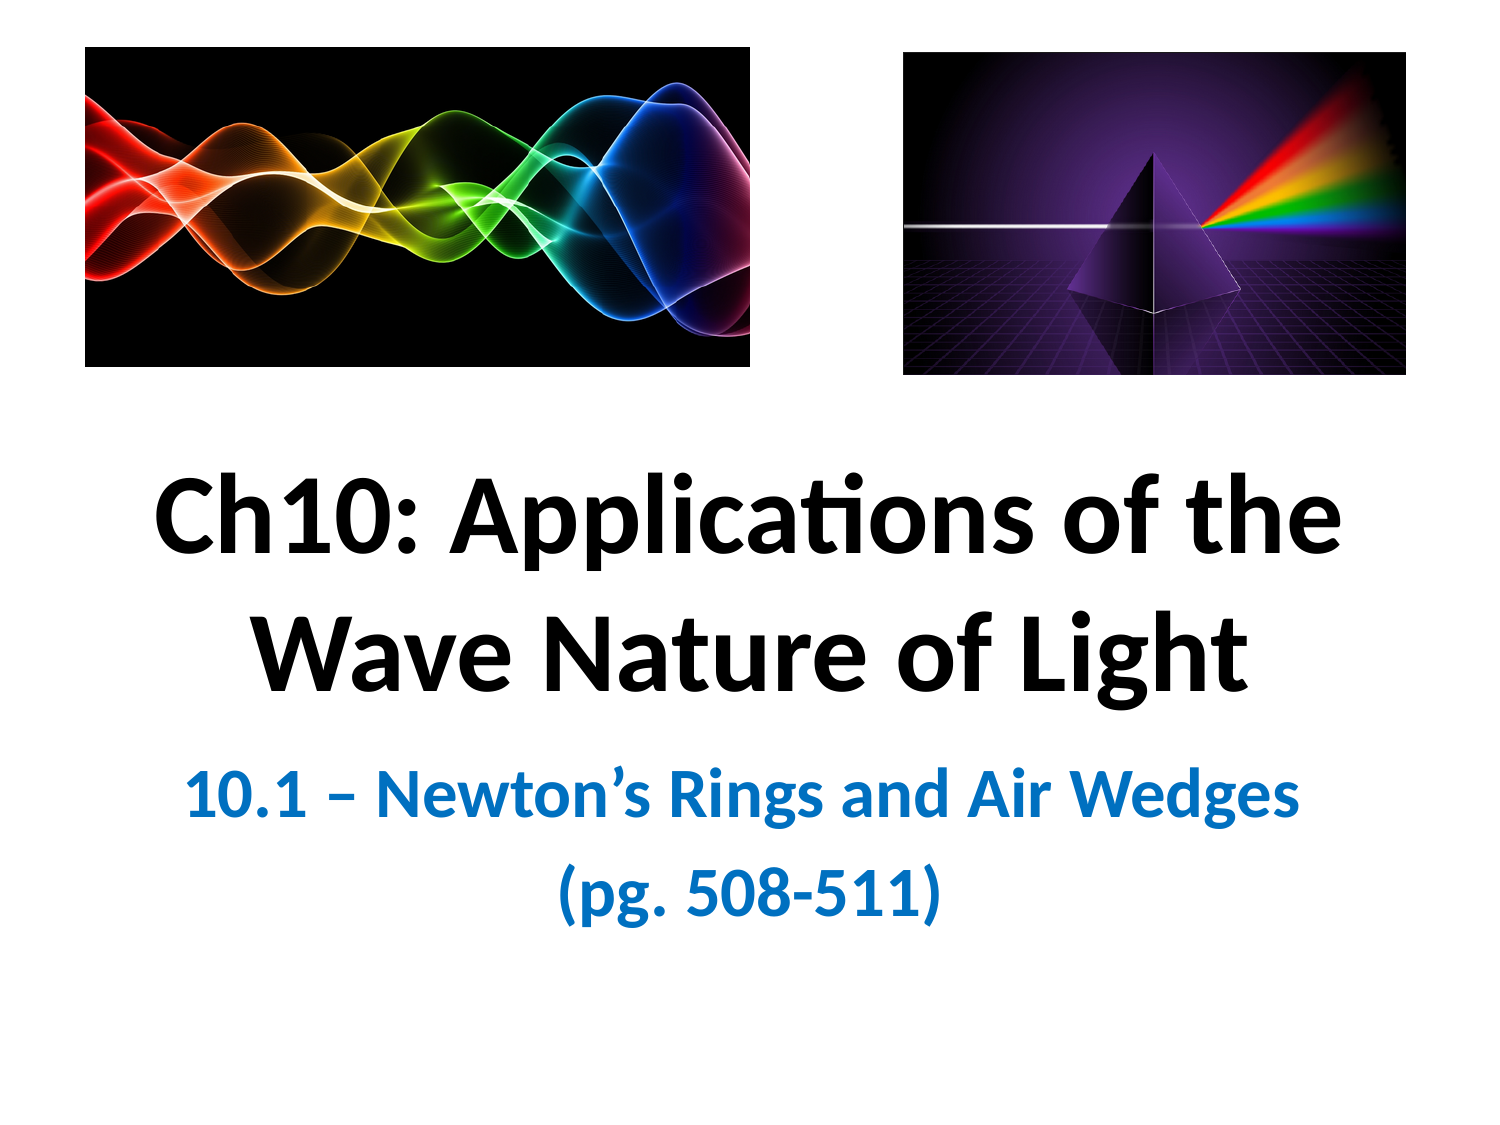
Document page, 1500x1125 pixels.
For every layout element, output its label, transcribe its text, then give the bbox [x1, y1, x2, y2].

picture [85, 47, 751, 368]
subtitle 10.1 – Newton’s Rings and Air Wedges (pg. 508-511) [0, 739, 1500, 1028]
picture [903, 52, 1406, 375]
title Ch10: Applications of the Wave Nature of Light [0, 456, 1500, 698]
